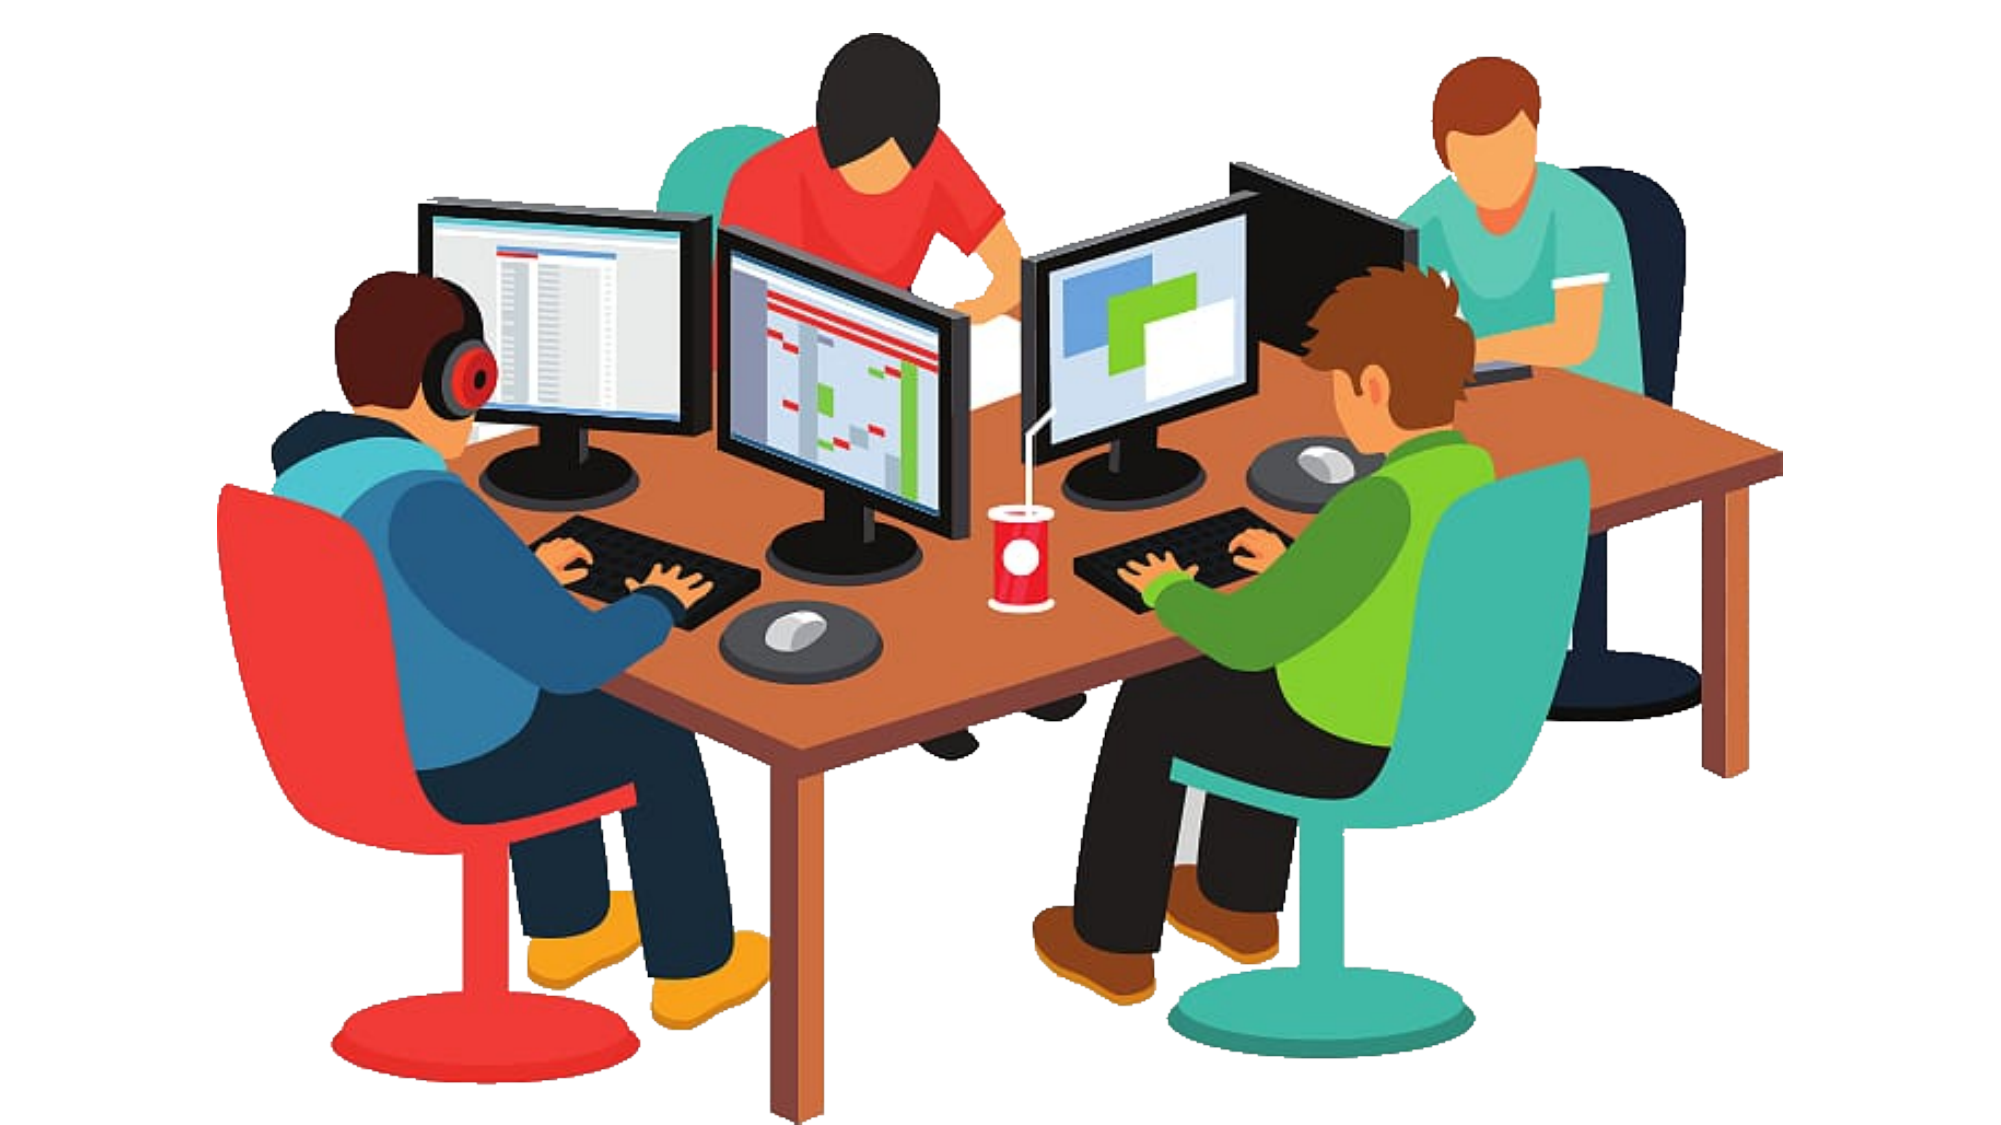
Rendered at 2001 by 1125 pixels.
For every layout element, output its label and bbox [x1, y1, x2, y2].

picture [216, 33, 1783, 1125]
